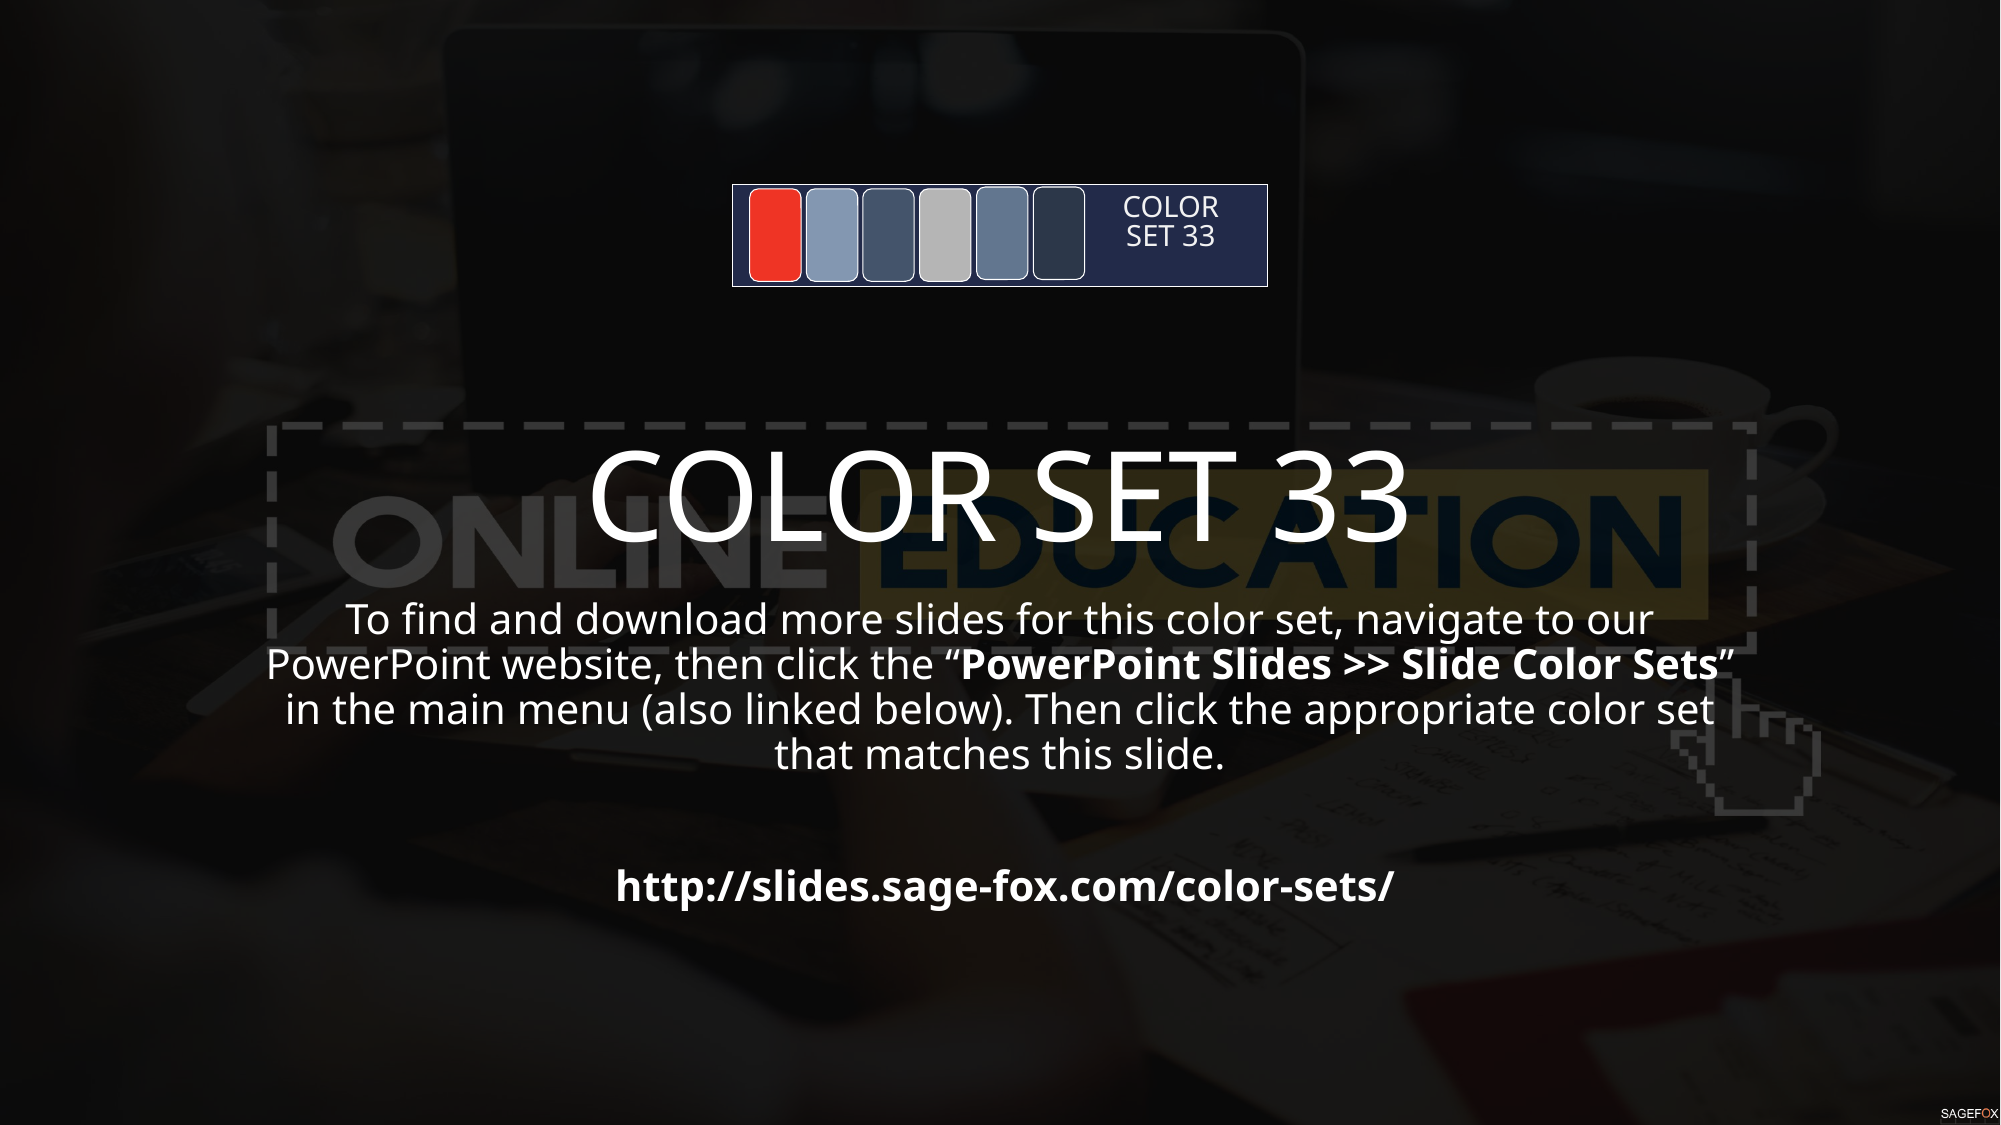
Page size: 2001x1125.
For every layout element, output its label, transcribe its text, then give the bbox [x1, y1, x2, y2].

picture [0, 0, 2001, 1125]
title COLOR SET 33 [249, 184, 1750, 576]
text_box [732, 184, 1268, 290]
subtitle To find and download more slides for this color set, navigate to our PowerPoint website, then click the “PowerPoint Slides >> Slide Color Sets” in the main menu (also linked below). Then click the appropriate color set that matches this slide. http://slides.sage-fox.com/color-sets/ [249, 590, 1750, 863]
